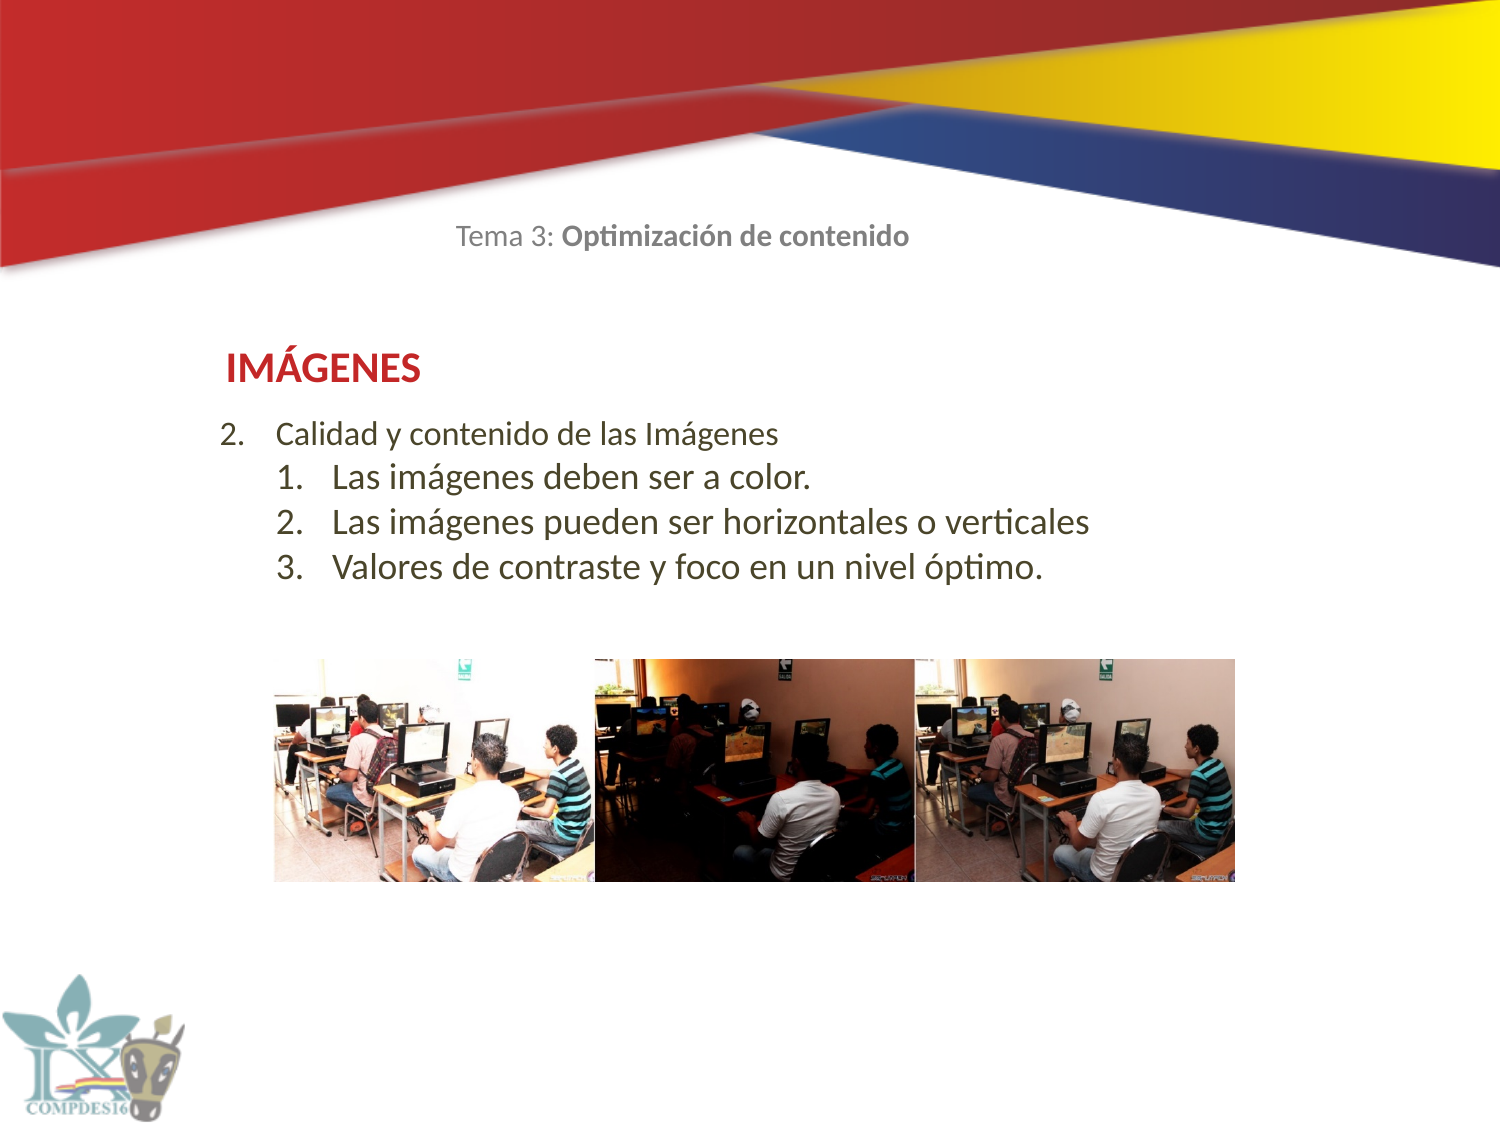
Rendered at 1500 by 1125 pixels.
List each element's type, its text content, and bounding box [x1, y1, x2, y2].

text_box IMÁGENES [210, 331, 437, 399]
text_box Calidad y contenido de las Imágenes Las imágenes deben ser a color. Las imágenes pueden ser horizontales o verticales Valores de contraste y foco en un nivel óptimo. [204, 403, 1220, 595]
text_box Tema 3: Optimización de contenido [441, 208, 926, 261]
picture [0, 0, 1500, 1125]
